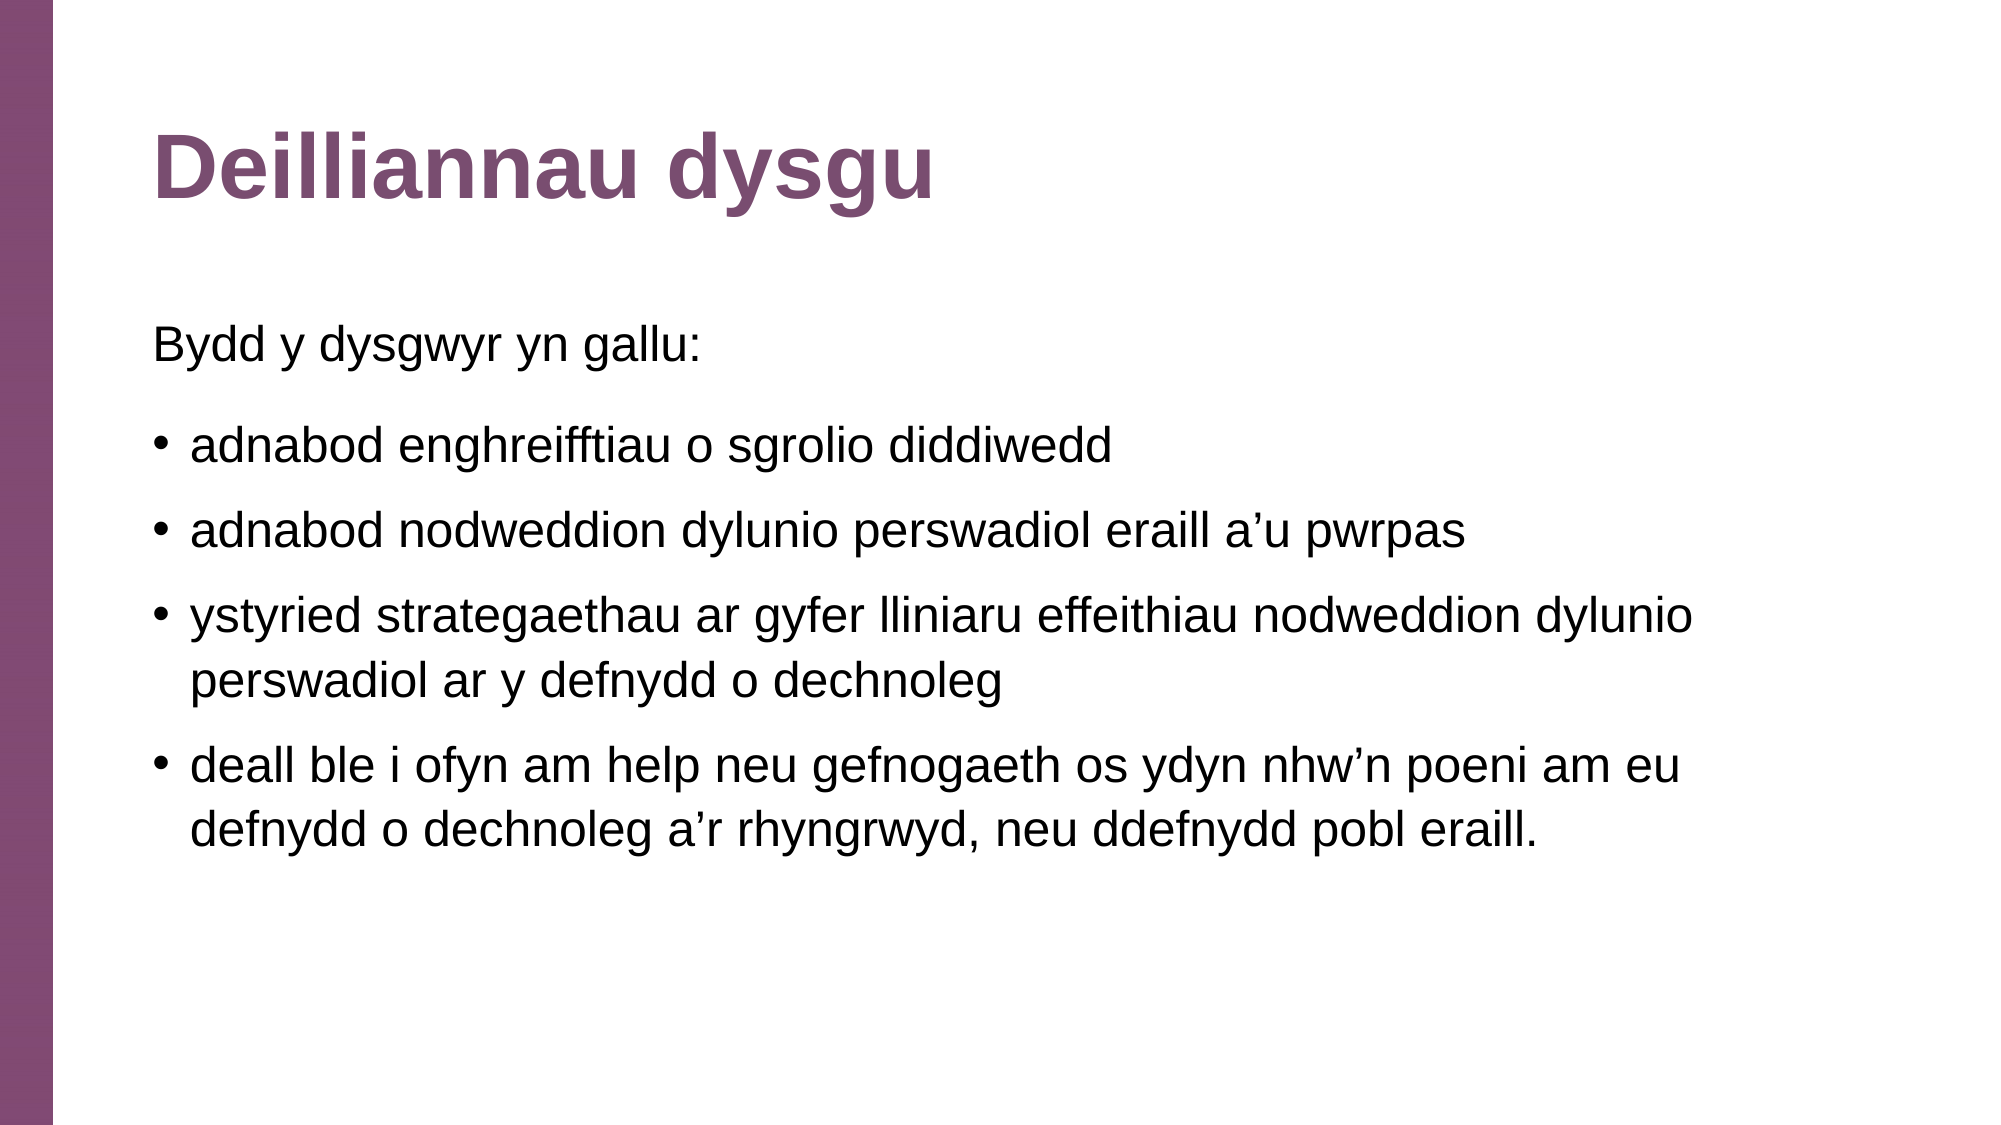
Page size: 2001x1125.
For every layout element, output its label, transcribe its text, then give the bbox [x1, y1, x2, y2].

list Bydd y dysgwyr yn gallu: adnabod enghreifftiau o sgrolio diddiwedd adnabod nodweddion dylunio perswadiol eraill a’u pwrpas ystyried strategaethau ar gyfer lliniaru effeithiau nodweddion dylunio perswadiol ar y defnydd o dechnoleg deall ble i ofyn am help neu gefnogaeth os ydyn nhw’n poeni am eu defnydd o dechnoleg a’r rhyngrwyd, neu ddefnydd pobl eraill. [137, 299, 1863, 1014]
picture [0, 0, 53, 1125]
title Deilliannau dysgu [137, 59, 1863, 278]
